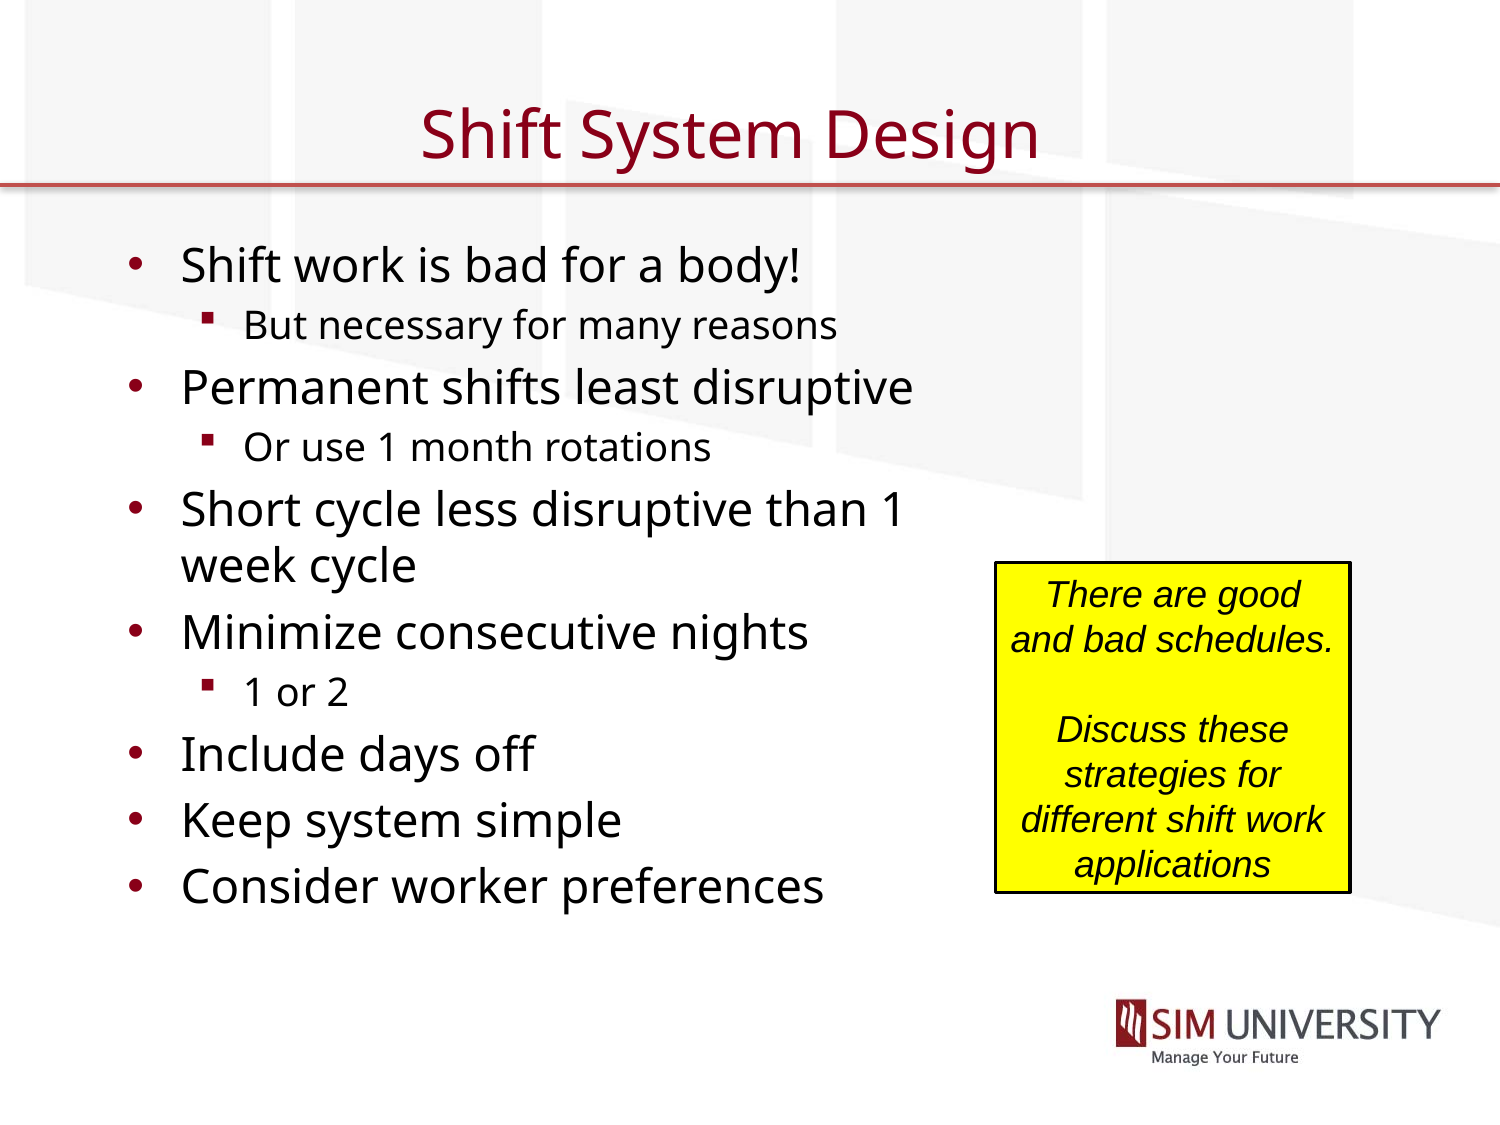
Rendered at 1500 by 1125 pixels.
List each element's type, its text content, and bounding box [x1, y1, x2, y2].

picture [0, 187, 1500, 1125]
title Shift System Design [112, 84, 1350, 185]
picture [0, 0, 1500, 183]
text_box There are good and bad schedules. Discuss these strategies for different shift work applications [995, 562, 1350, 893]
list Shift work is bad for a body! But necessary for many reasons Permanent shifts least disruptive Or use 1 month rotations Short cycle less disruptive than 1 week cycle Minimize consecutive nights 1 or 2 Include days off Keep system simple Consider worker preferences [112, 227, 939, 978]
